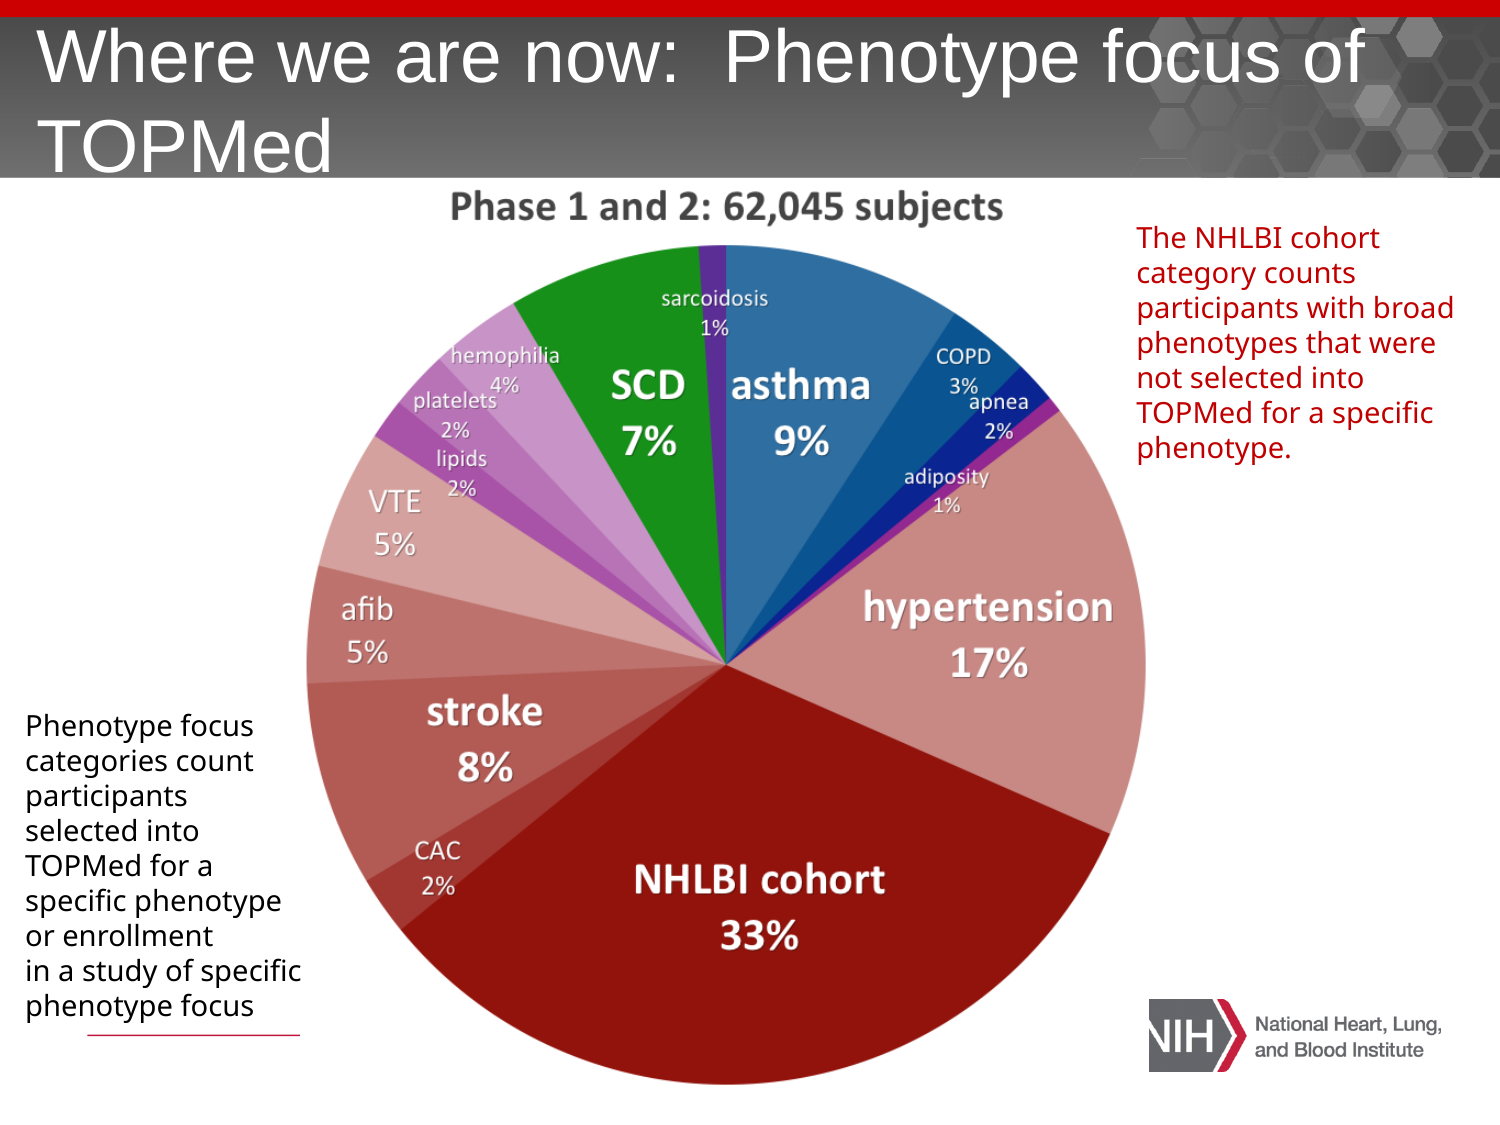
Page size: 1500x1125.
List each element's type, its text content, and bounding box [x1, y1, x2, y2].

picture [0, 18, 1500, 178]
text_box Phenotype focus categories count participants selected into TOPMed for a specific phenotype or enrollment in a study of specific phenotype focus [10, 699, 294, 1030]
text_box The NHLBI cohort category counts participants with broad phenotypes that were not selected into TOPMed for a specific phenotype. [1154, 212, 1488, 472]
picture [299, 186, 1441, 1088]
title Where we are now: Phenotype focus of TOPMed [20, 44, 1386, 151]
